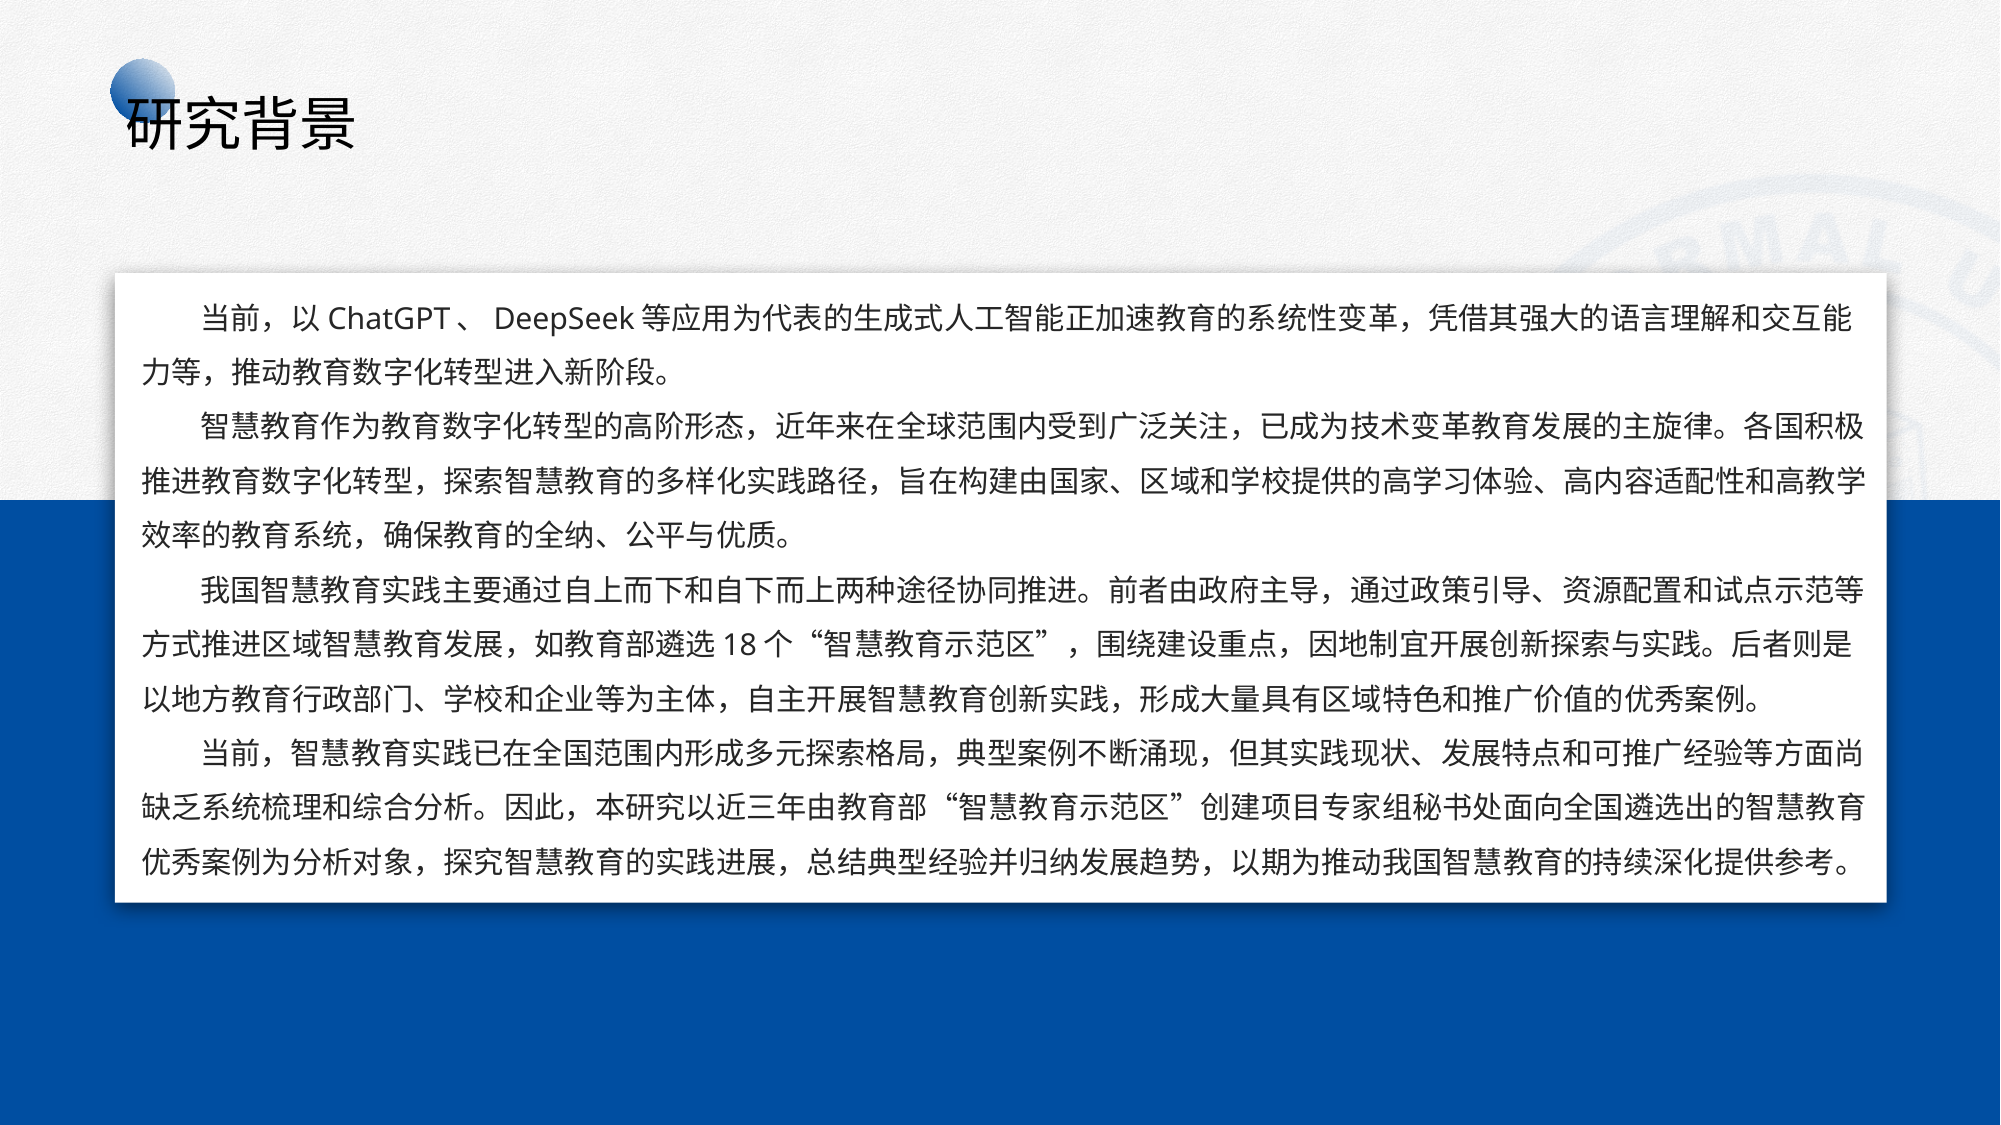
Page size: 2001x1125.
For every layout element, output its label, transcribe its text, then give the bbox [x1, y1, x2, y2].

text_box [0, 499, 2000, 1125]
text_box [114, 272, 1888, 904]
title 研究背景 [110, 88, 1836, 185]
text_box 技术赋能的教与学变革 [95, 120, 2000, 499]
text_box 当前，以ChatGPT、DeepSeek等应用为代表的生成式人工智能正加速教育的系统性变革，凭借其强大的语言理解和交互能力等，推动教育数字化转型进入新阶段。 智慧教育作为教育数字化转型的高阶形态，近年来在全球范围内受到广泛关注，已成为技术变革教育发展的主旋律。各国积极推进教育数字化转型，探索智慧教育的多样化实践路径，旨在构建由国家、区域和学校提供的高学习体验、高内容适配性和高教学效率的教育系统，确保教育的全纳、公平与优质。 我国智慧教育实践主要通过自上而下和自下而上两种途径协同推进。前者由政府主导，通过政策引导、资源配置和试点示范等方式推进区域智慧教育发展，如教育部遴选18个“智慧教育示范区”，围绕建设重点，因地制宜开展创新探索与实践。后者则是以地方教育行政部门、学校和企业等为主体，自主开展智慧教育创新实践，形成大量具有区域特色和推广价值的优秀案例。 当前，智慧教育实践已在全国范围内形成多元探索格局，典型案例不断涌现，但其实践现状、发展特点和可推广经验等方面尚缺乏系统梳理和综合分析。因此，本研究以近三年由教育部“智慧教育示范区”创建项目专家组秘书处面向全国遴选出的智慧教育优秀案例为分析对象，探究智慧教育的实践进展，总结典型经验并归纳发展趋势，以期为推动我国智慧教育的持续深化提供参考。 [141, 273, 1872, 887]
